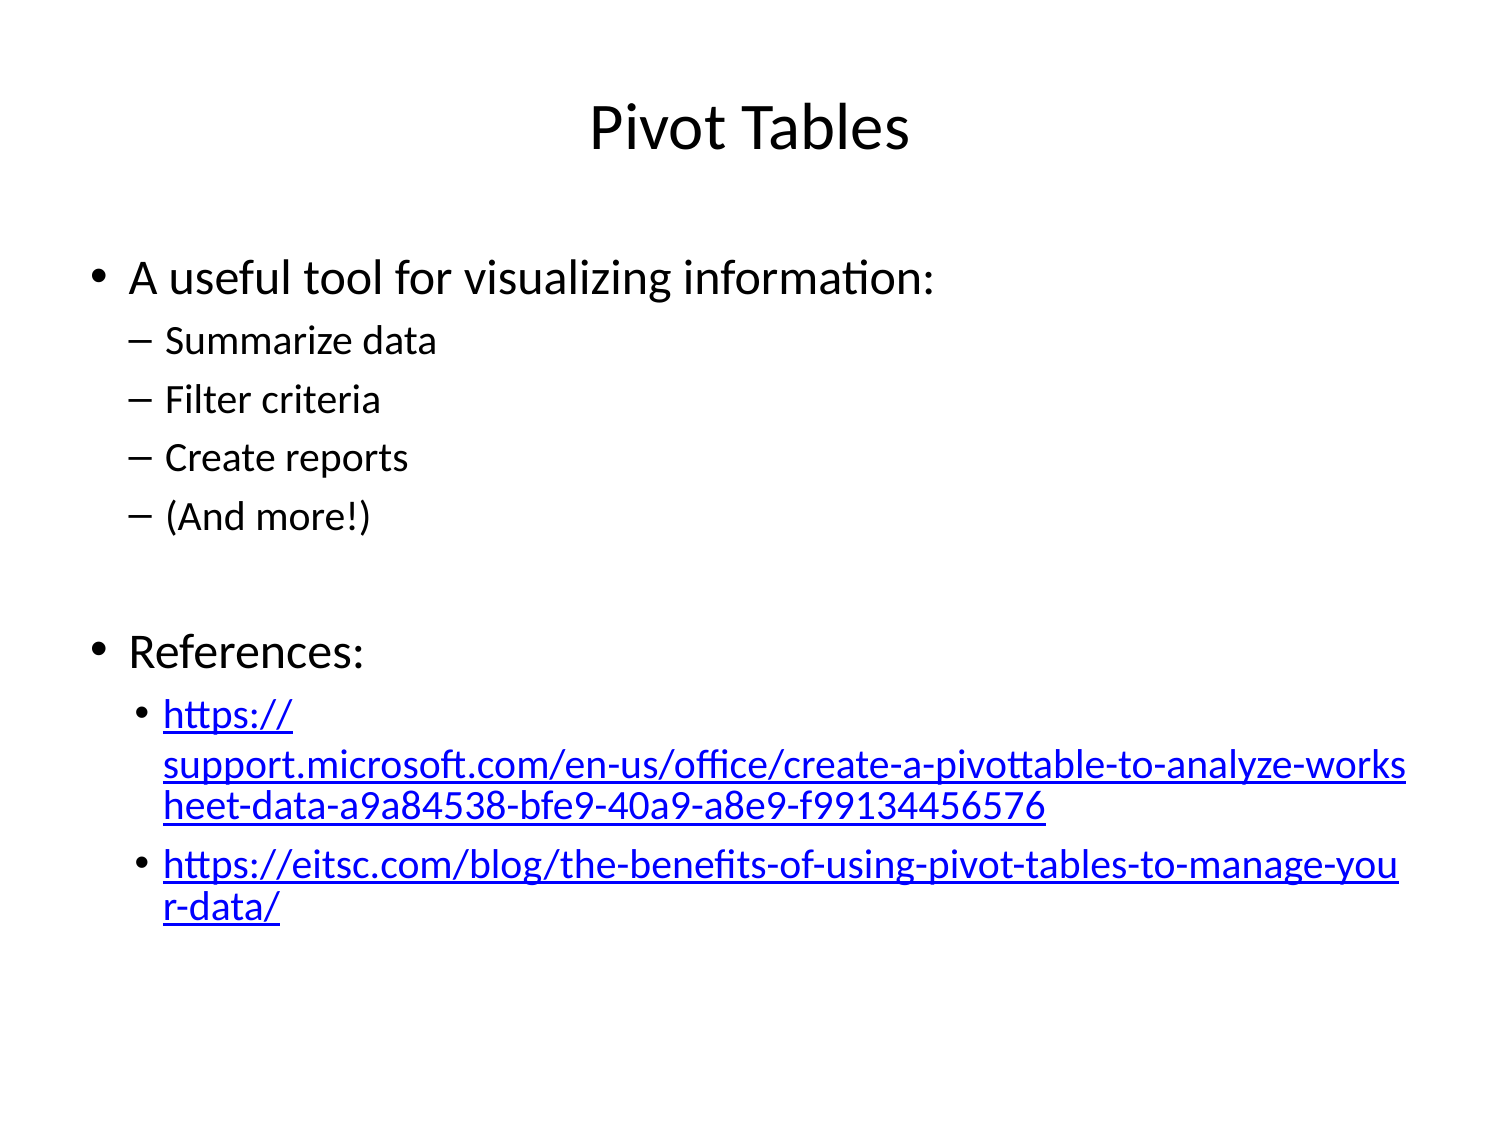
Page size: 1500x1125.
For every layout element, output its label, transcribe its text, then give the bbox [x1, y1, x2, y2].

list A useful tool for visualizing information: Summarize data Filter criteria Create reports (And more!) References: https://support.microsoft.com/en-us/office/create-a-pivottable-to-analyze-worksheet-data-a9a84538-bfe9-40a9-a8e9-f99134456576 https://eitsc.com/blog/the-benefits-of-using-pivot-tables-to-manage-your-data/ [75, 237, 1425, 1063]
title Pivot Tables [75, 45, 1425, 200]
